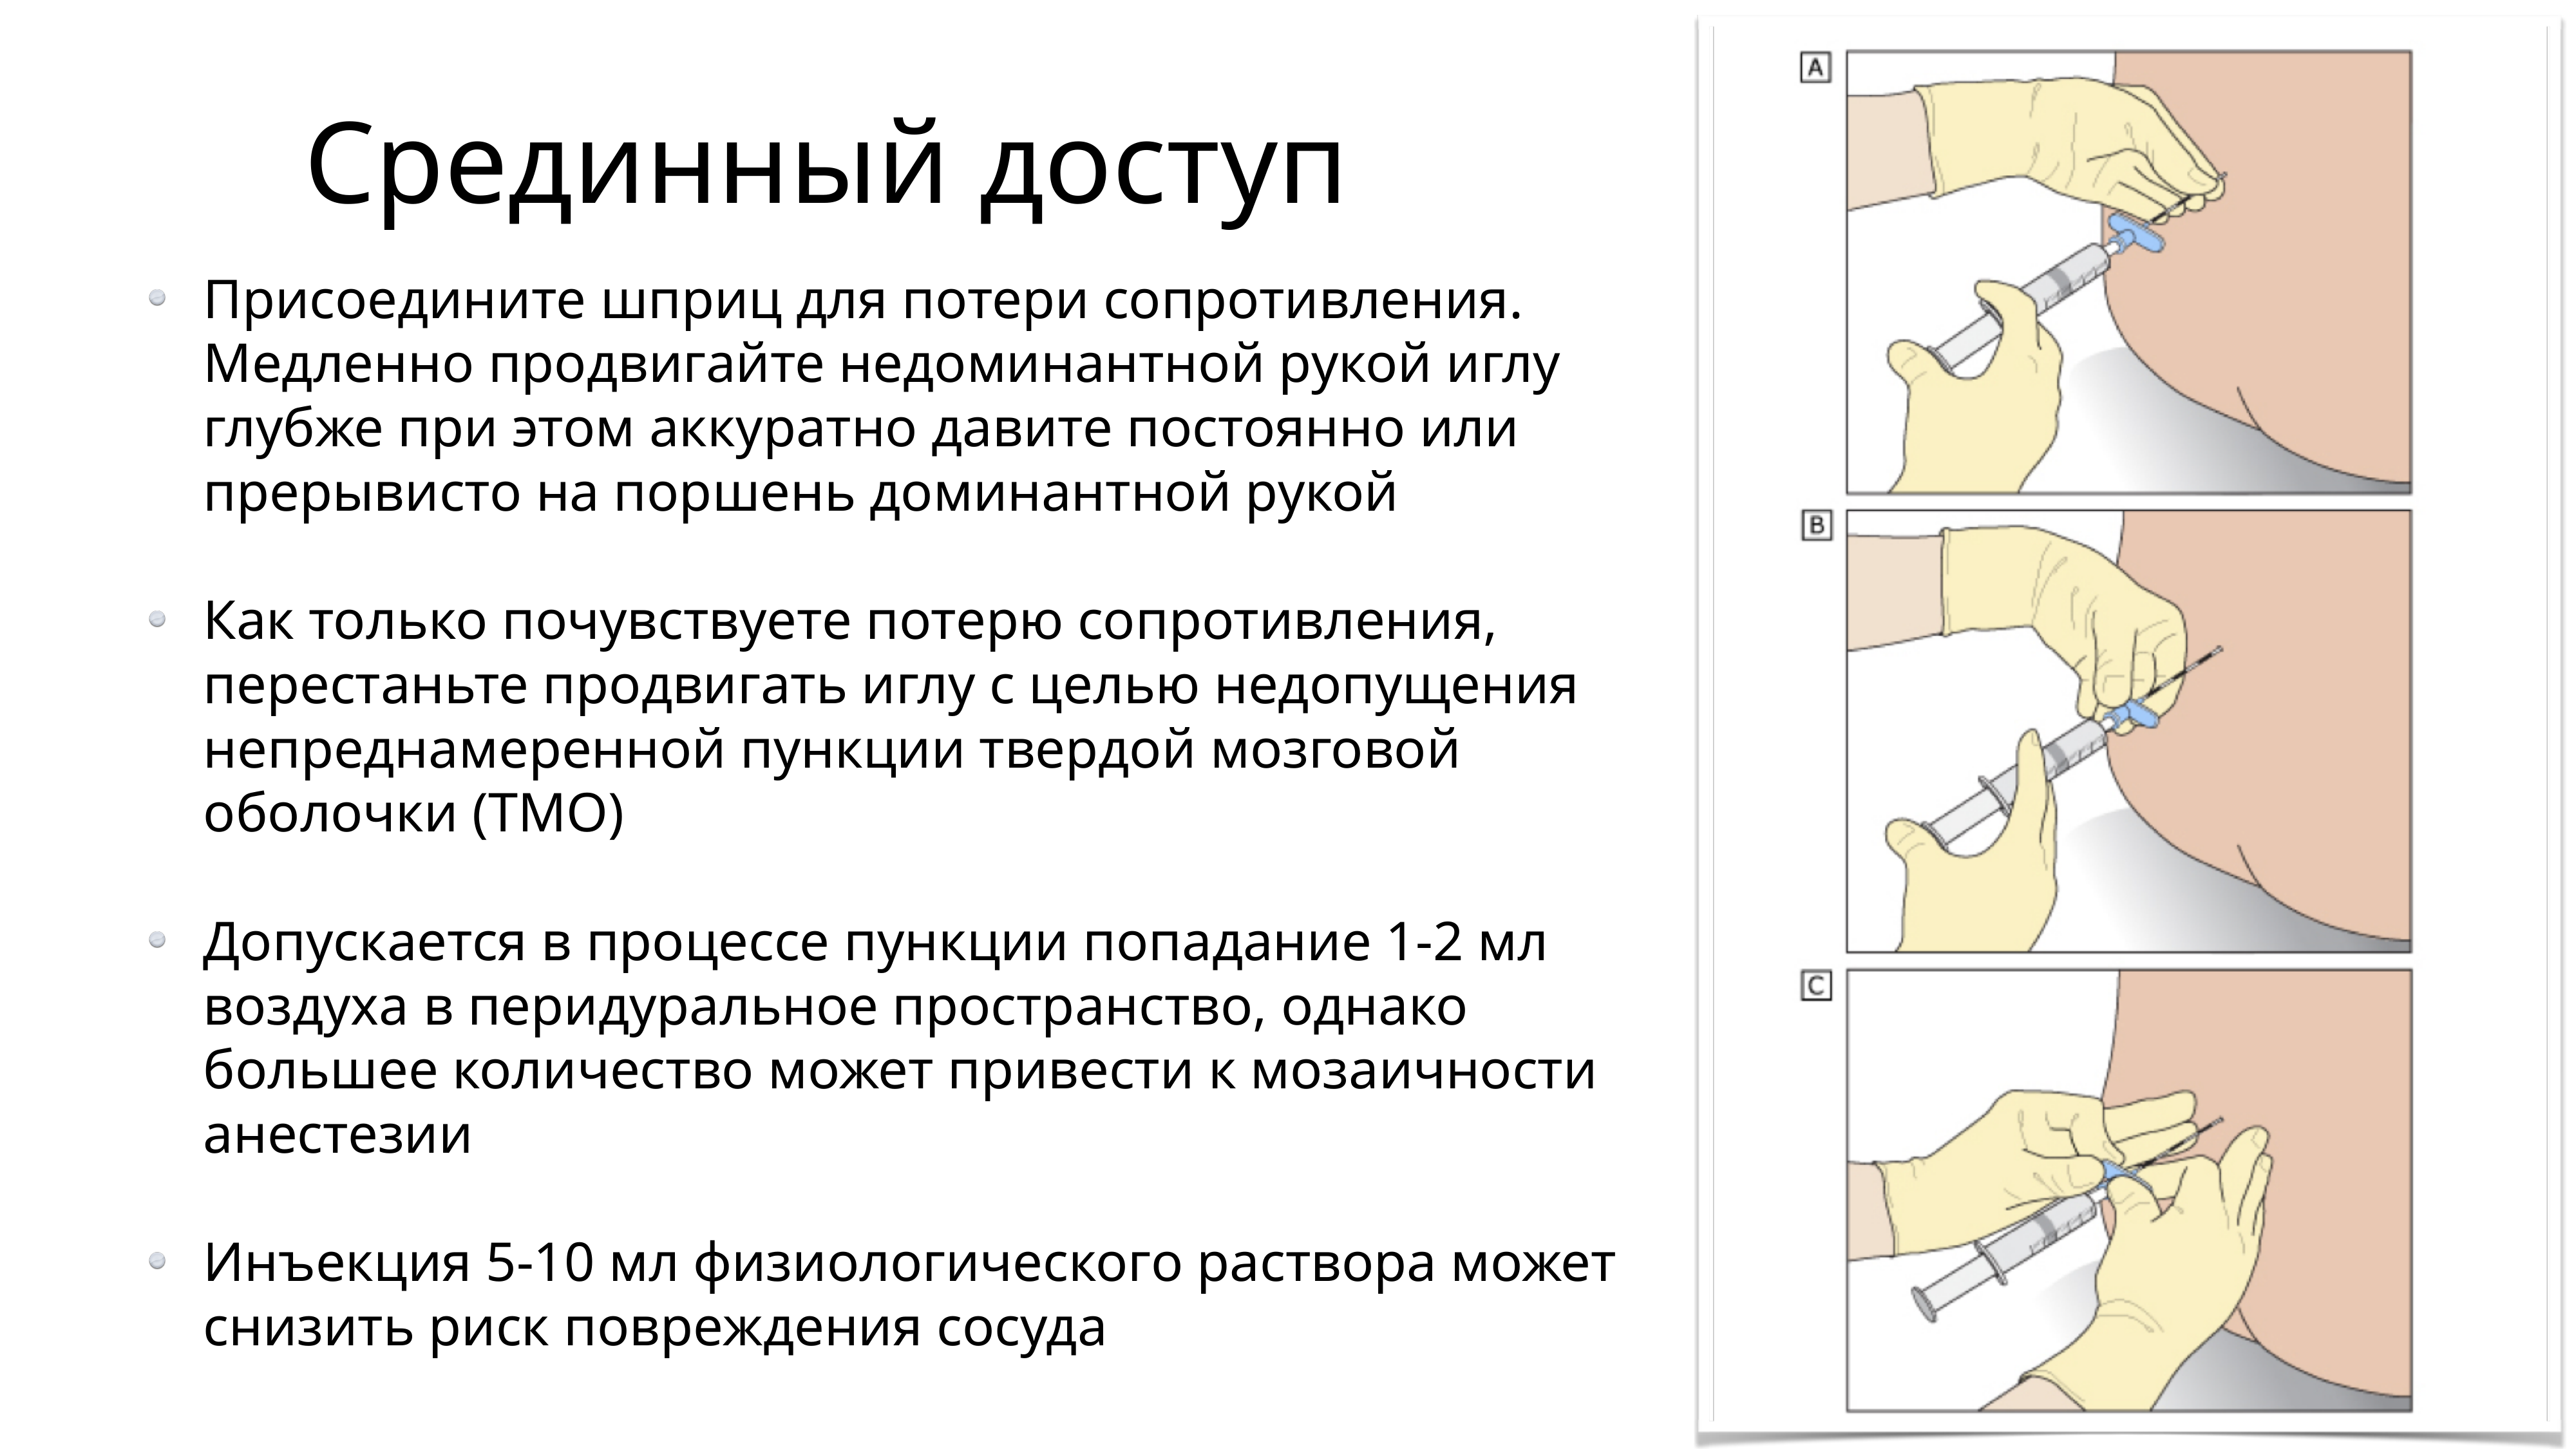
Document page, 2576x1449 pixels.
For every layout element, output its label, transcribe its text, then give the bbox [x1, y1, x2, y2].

picture [1694, 15, 2567, 1449]
title Срединный доступ [178, 37, 1475, 272]
picture [147, 929, 167, 949]
picture [147, 1250, 167, 1270]
list Присоедините шприц для потери сопротивления. Медленно продвигайте недоминантной рукой иглу глубже при этом аккуратно давите постоянно или прерывисто на поршень доминантной рукой Как только почувствуете потерю сопротивления, перестаньте продвигать иглу с целью недопущения непреднамеренной пункции твердой мозговой оболочки (ТМО) Допускается в процессе пункции попадание 1-2 мл воздуха в перидуральное пространство, однако большее количество может привести к мозаичности анестезии Инъекция 5-10 мл физиологического раствора может снизить риск повреждения сосуда [142, 272, 1674, 1349]
picture [147, 287, 167, 307]
picture [147, 609, 167, 628]
